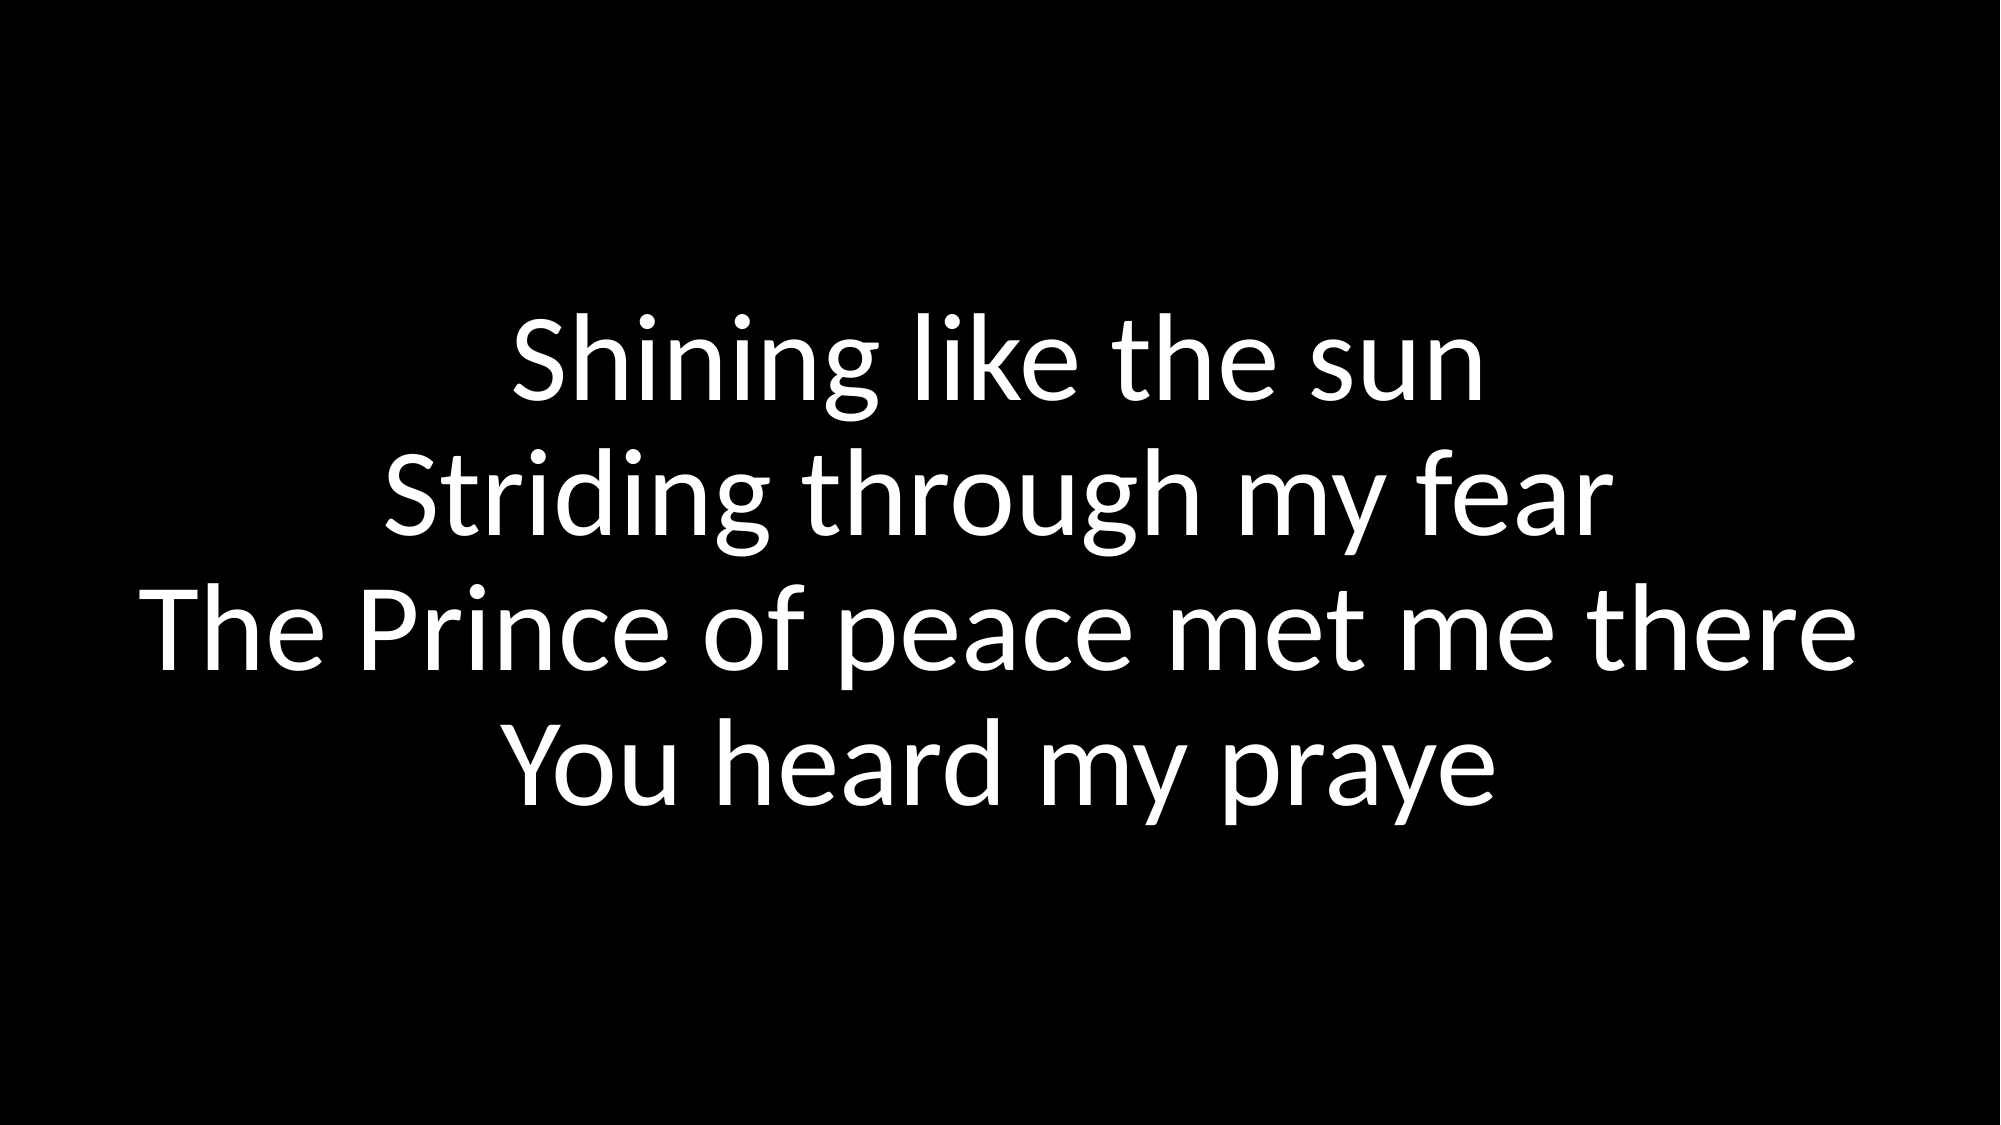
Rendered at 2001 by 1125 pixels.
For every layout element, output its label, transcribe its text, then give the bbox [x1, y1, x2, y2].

title Shining like the sun Striding through my fear The Prince of peace met me there You heard my praye [0, 0, 2000, 1125]
